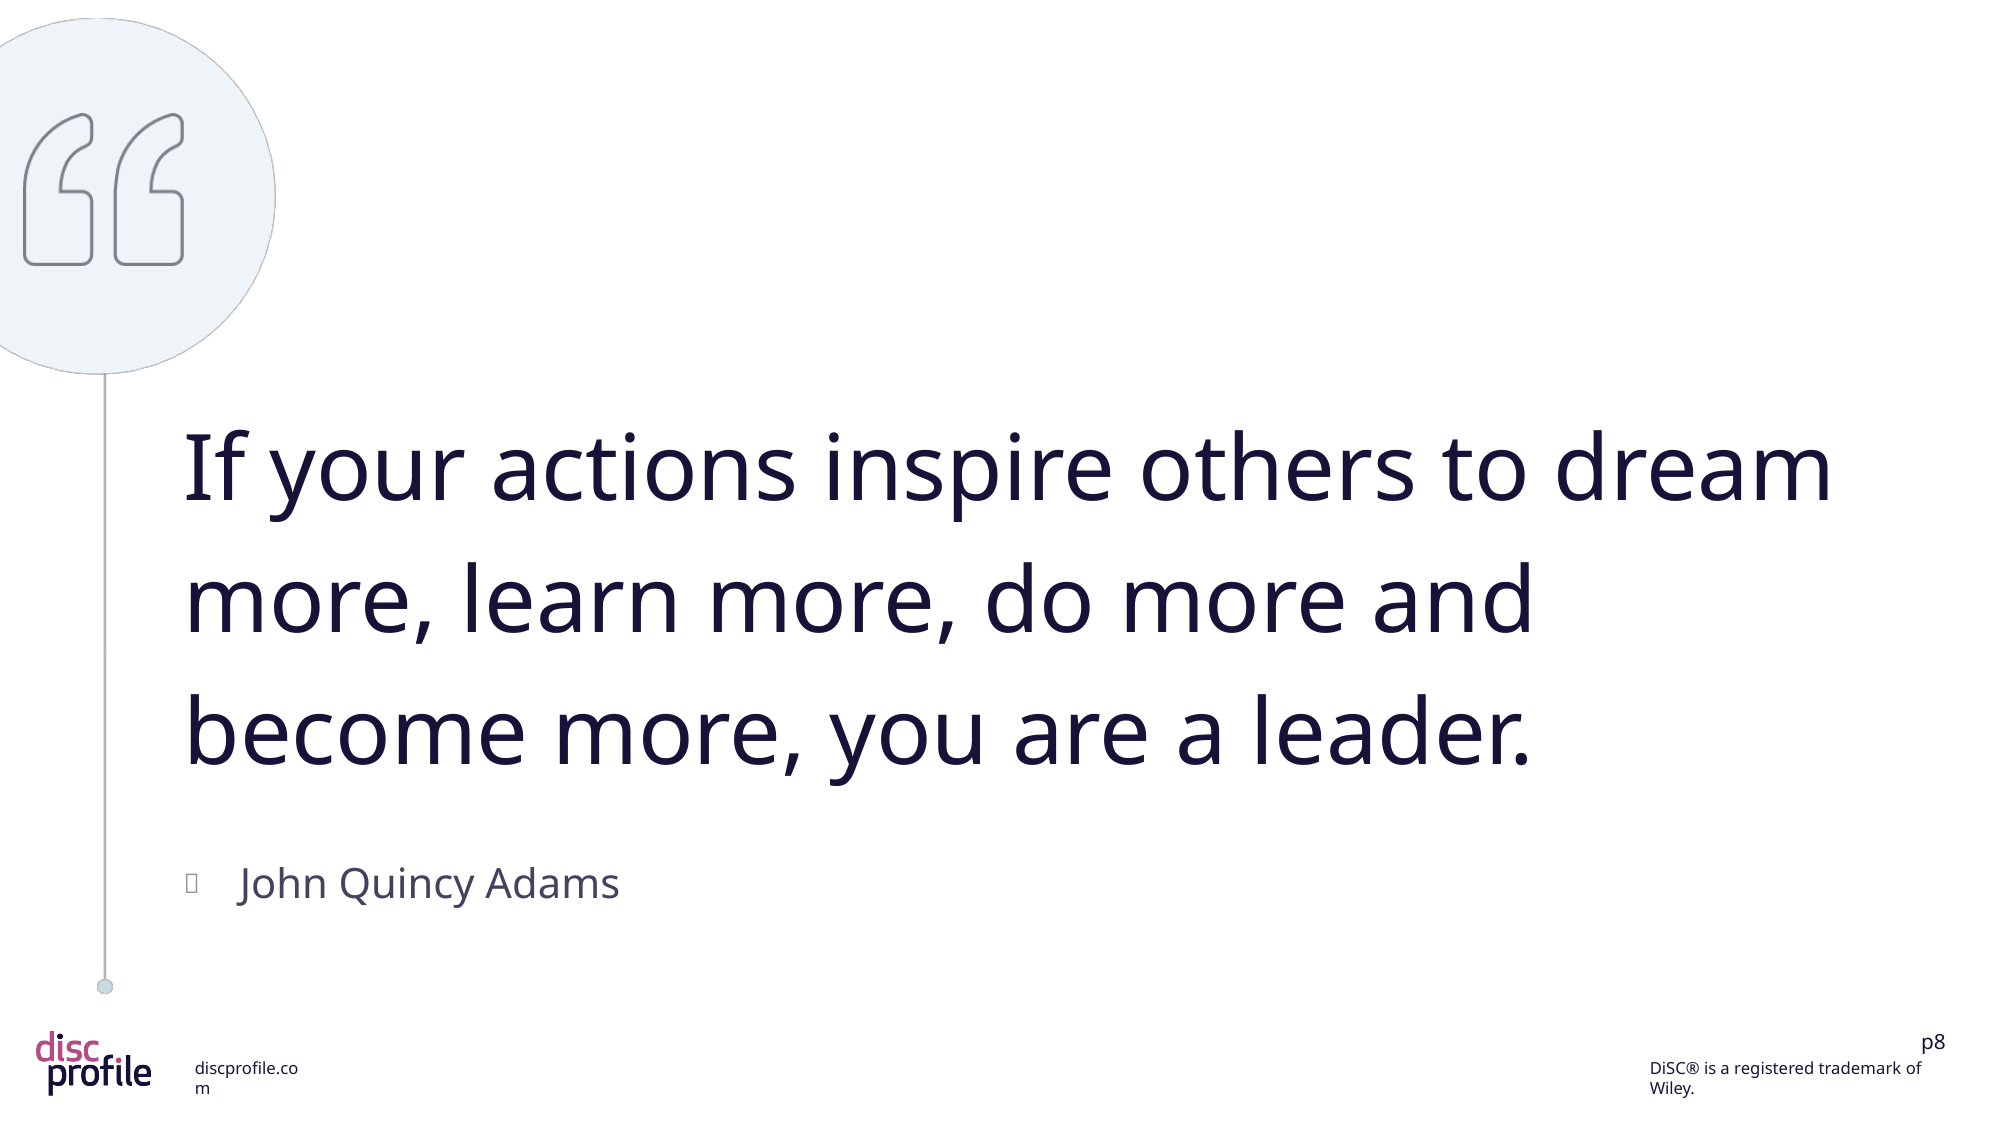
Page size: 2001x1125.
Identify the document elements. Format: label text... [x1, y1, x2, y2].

list If your actions inspire others to dream more, learn more, do more and become more, you are a leader. [183, 374, 1872, 795]
picture [29, 1020, 158, 1106]
picture [0, 18, 276, 994]
list John Quincy Adams [183, 855, 1871, 946]
